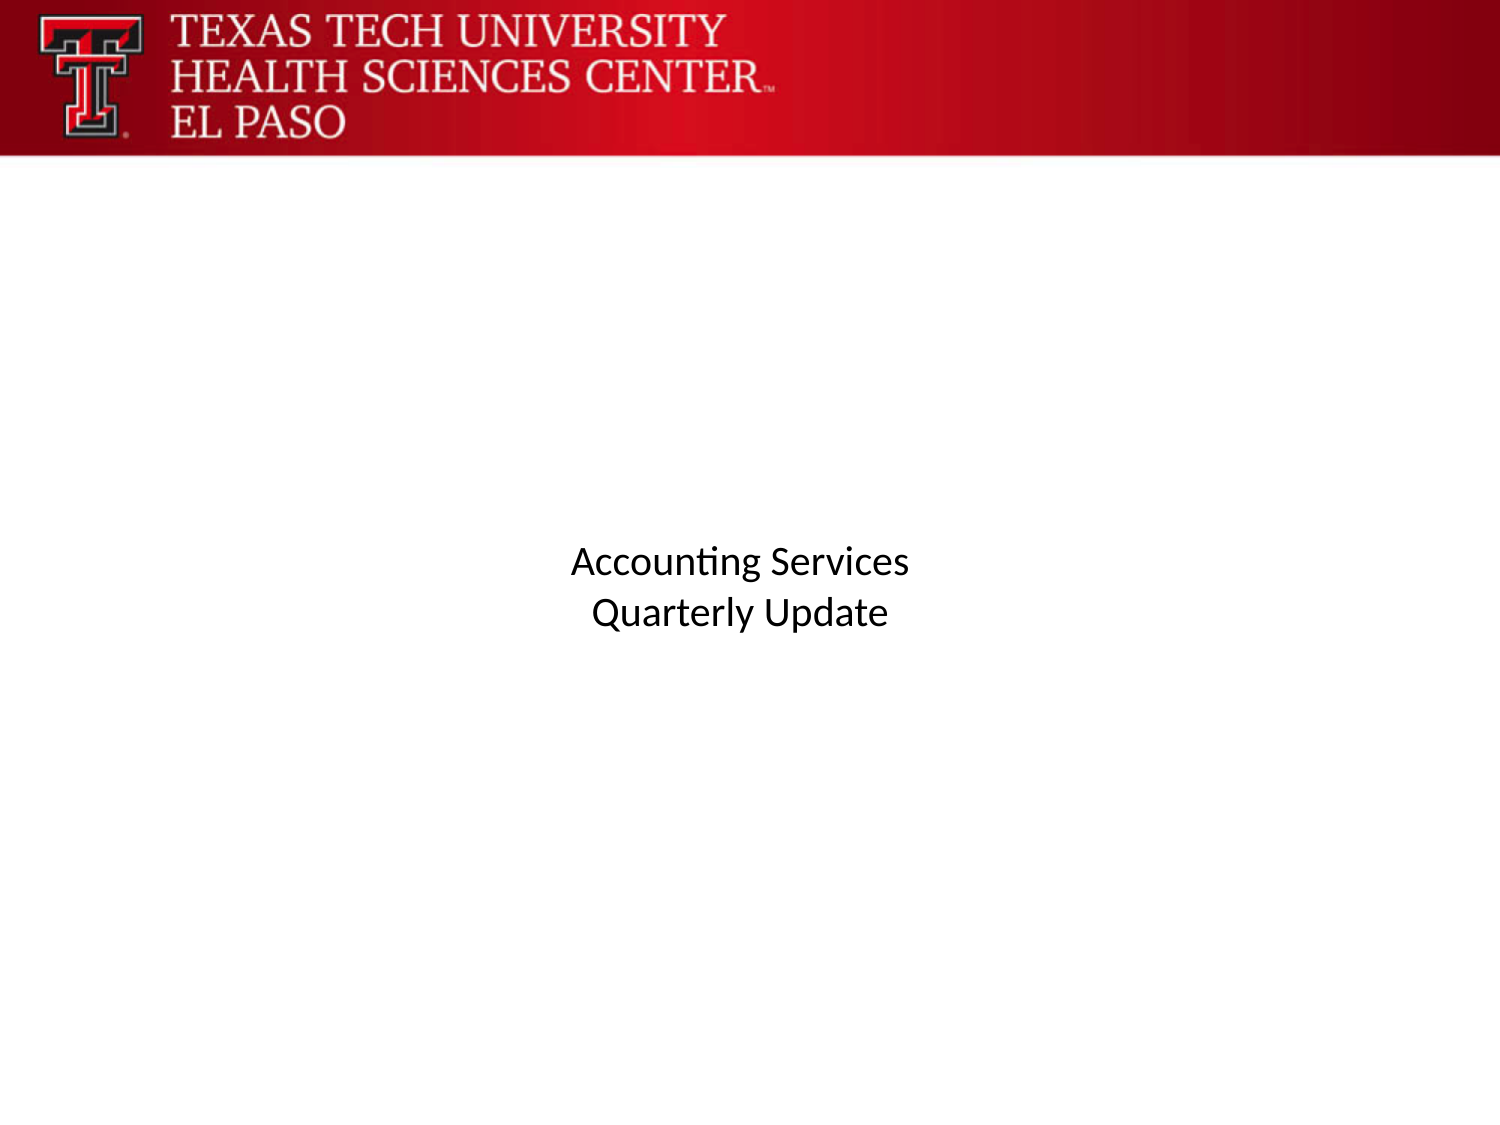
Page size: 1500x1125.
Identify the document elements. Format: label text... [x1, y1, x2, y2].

picture [0, 0, 1500, 1125]
title Accounting Services Quarterly Update [50, 526, 1431, 768]
